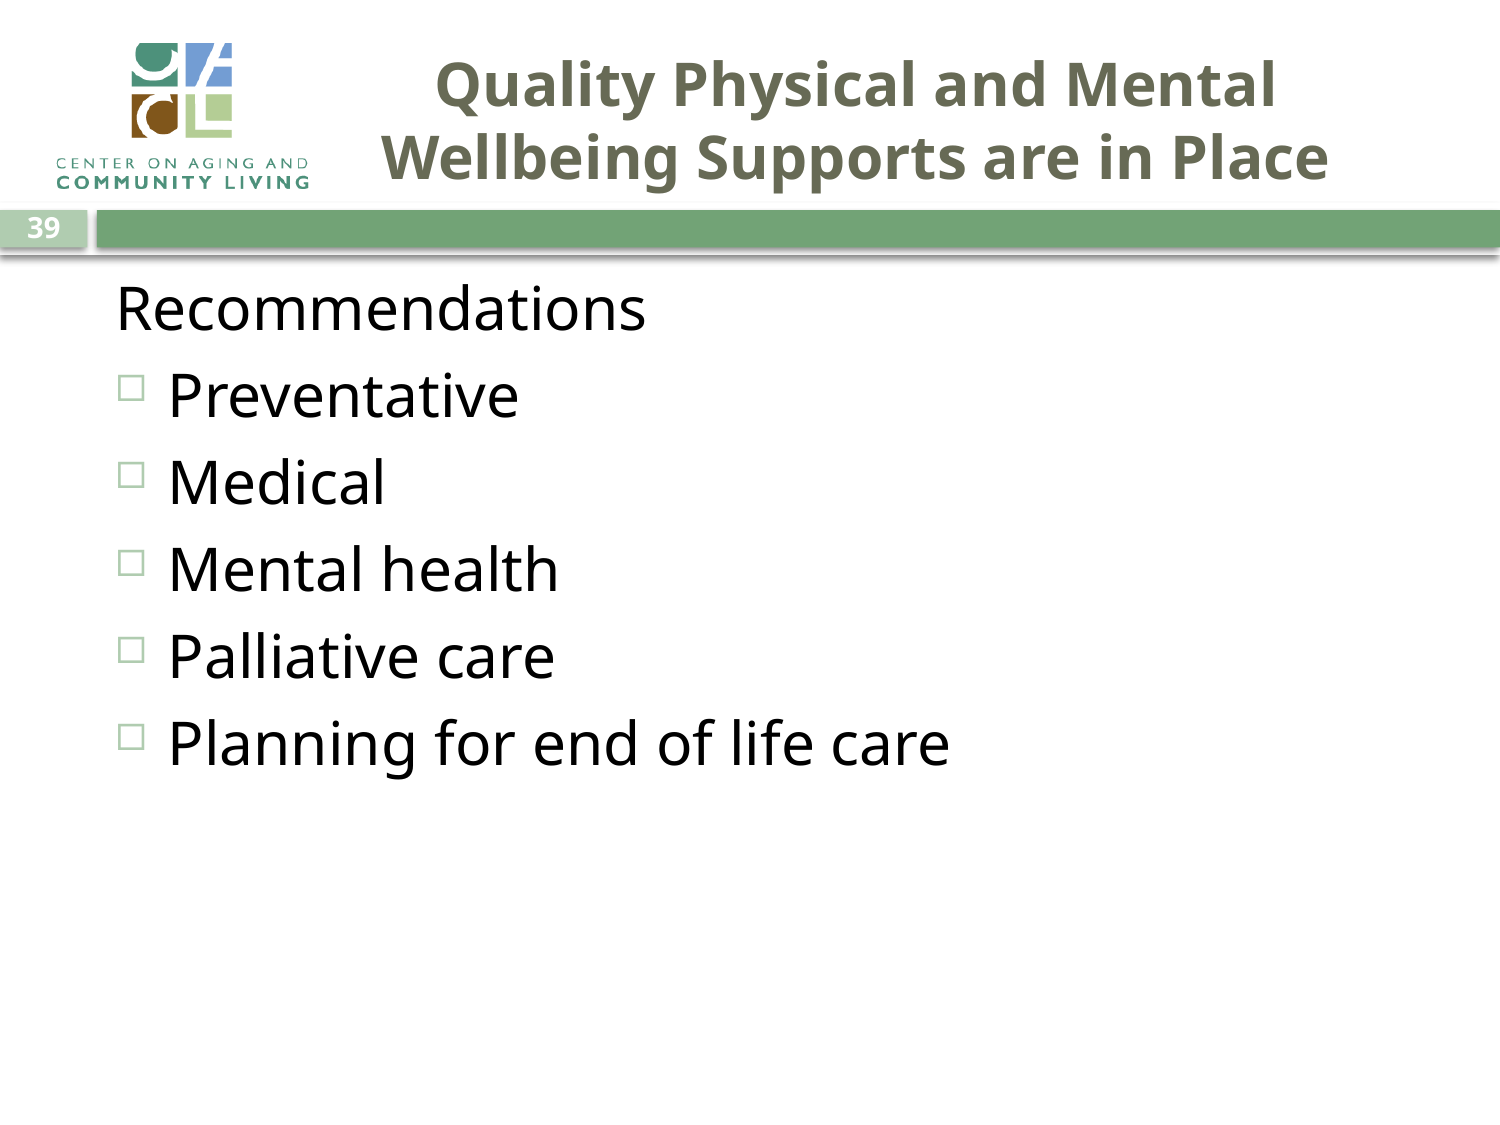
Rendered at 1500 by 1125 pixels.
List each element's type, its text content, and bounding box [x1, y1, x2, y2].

slide_number 39 [0, 208, 88, 249]
picture [49, 37, 313, 193]
title Quality Physical and Mental Wellbeing Supports are in Place [313, 37, 1438, 200]
list Recommendations Preventative Medical Mental health Palliative care Planning for end of life care [100, 262, 1438, 1077]
